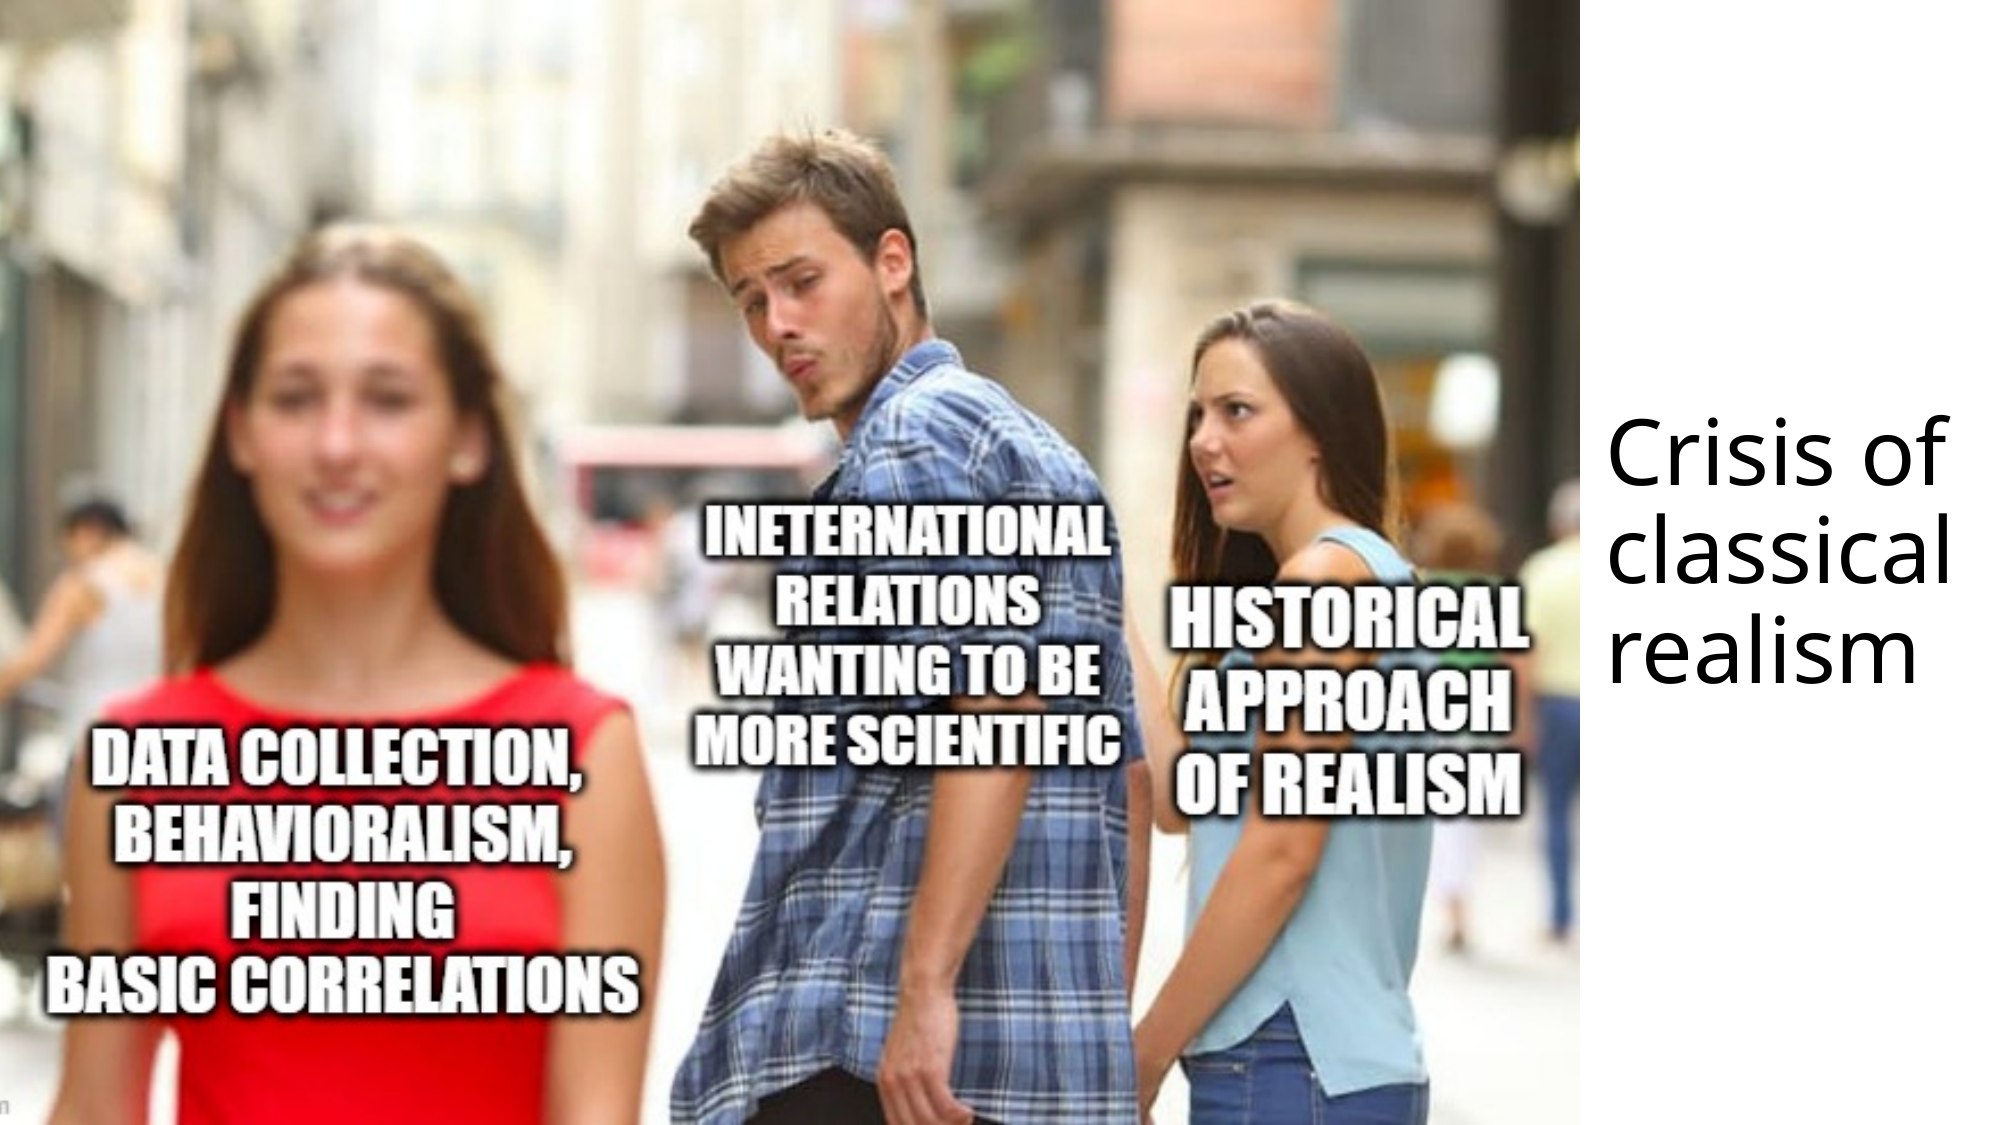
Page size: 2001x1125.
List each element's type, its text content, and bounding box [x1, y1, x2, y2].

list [0, 0, 1580, 1125]
title Crisis of classical realism [1590, 59, 1998, 1049]
